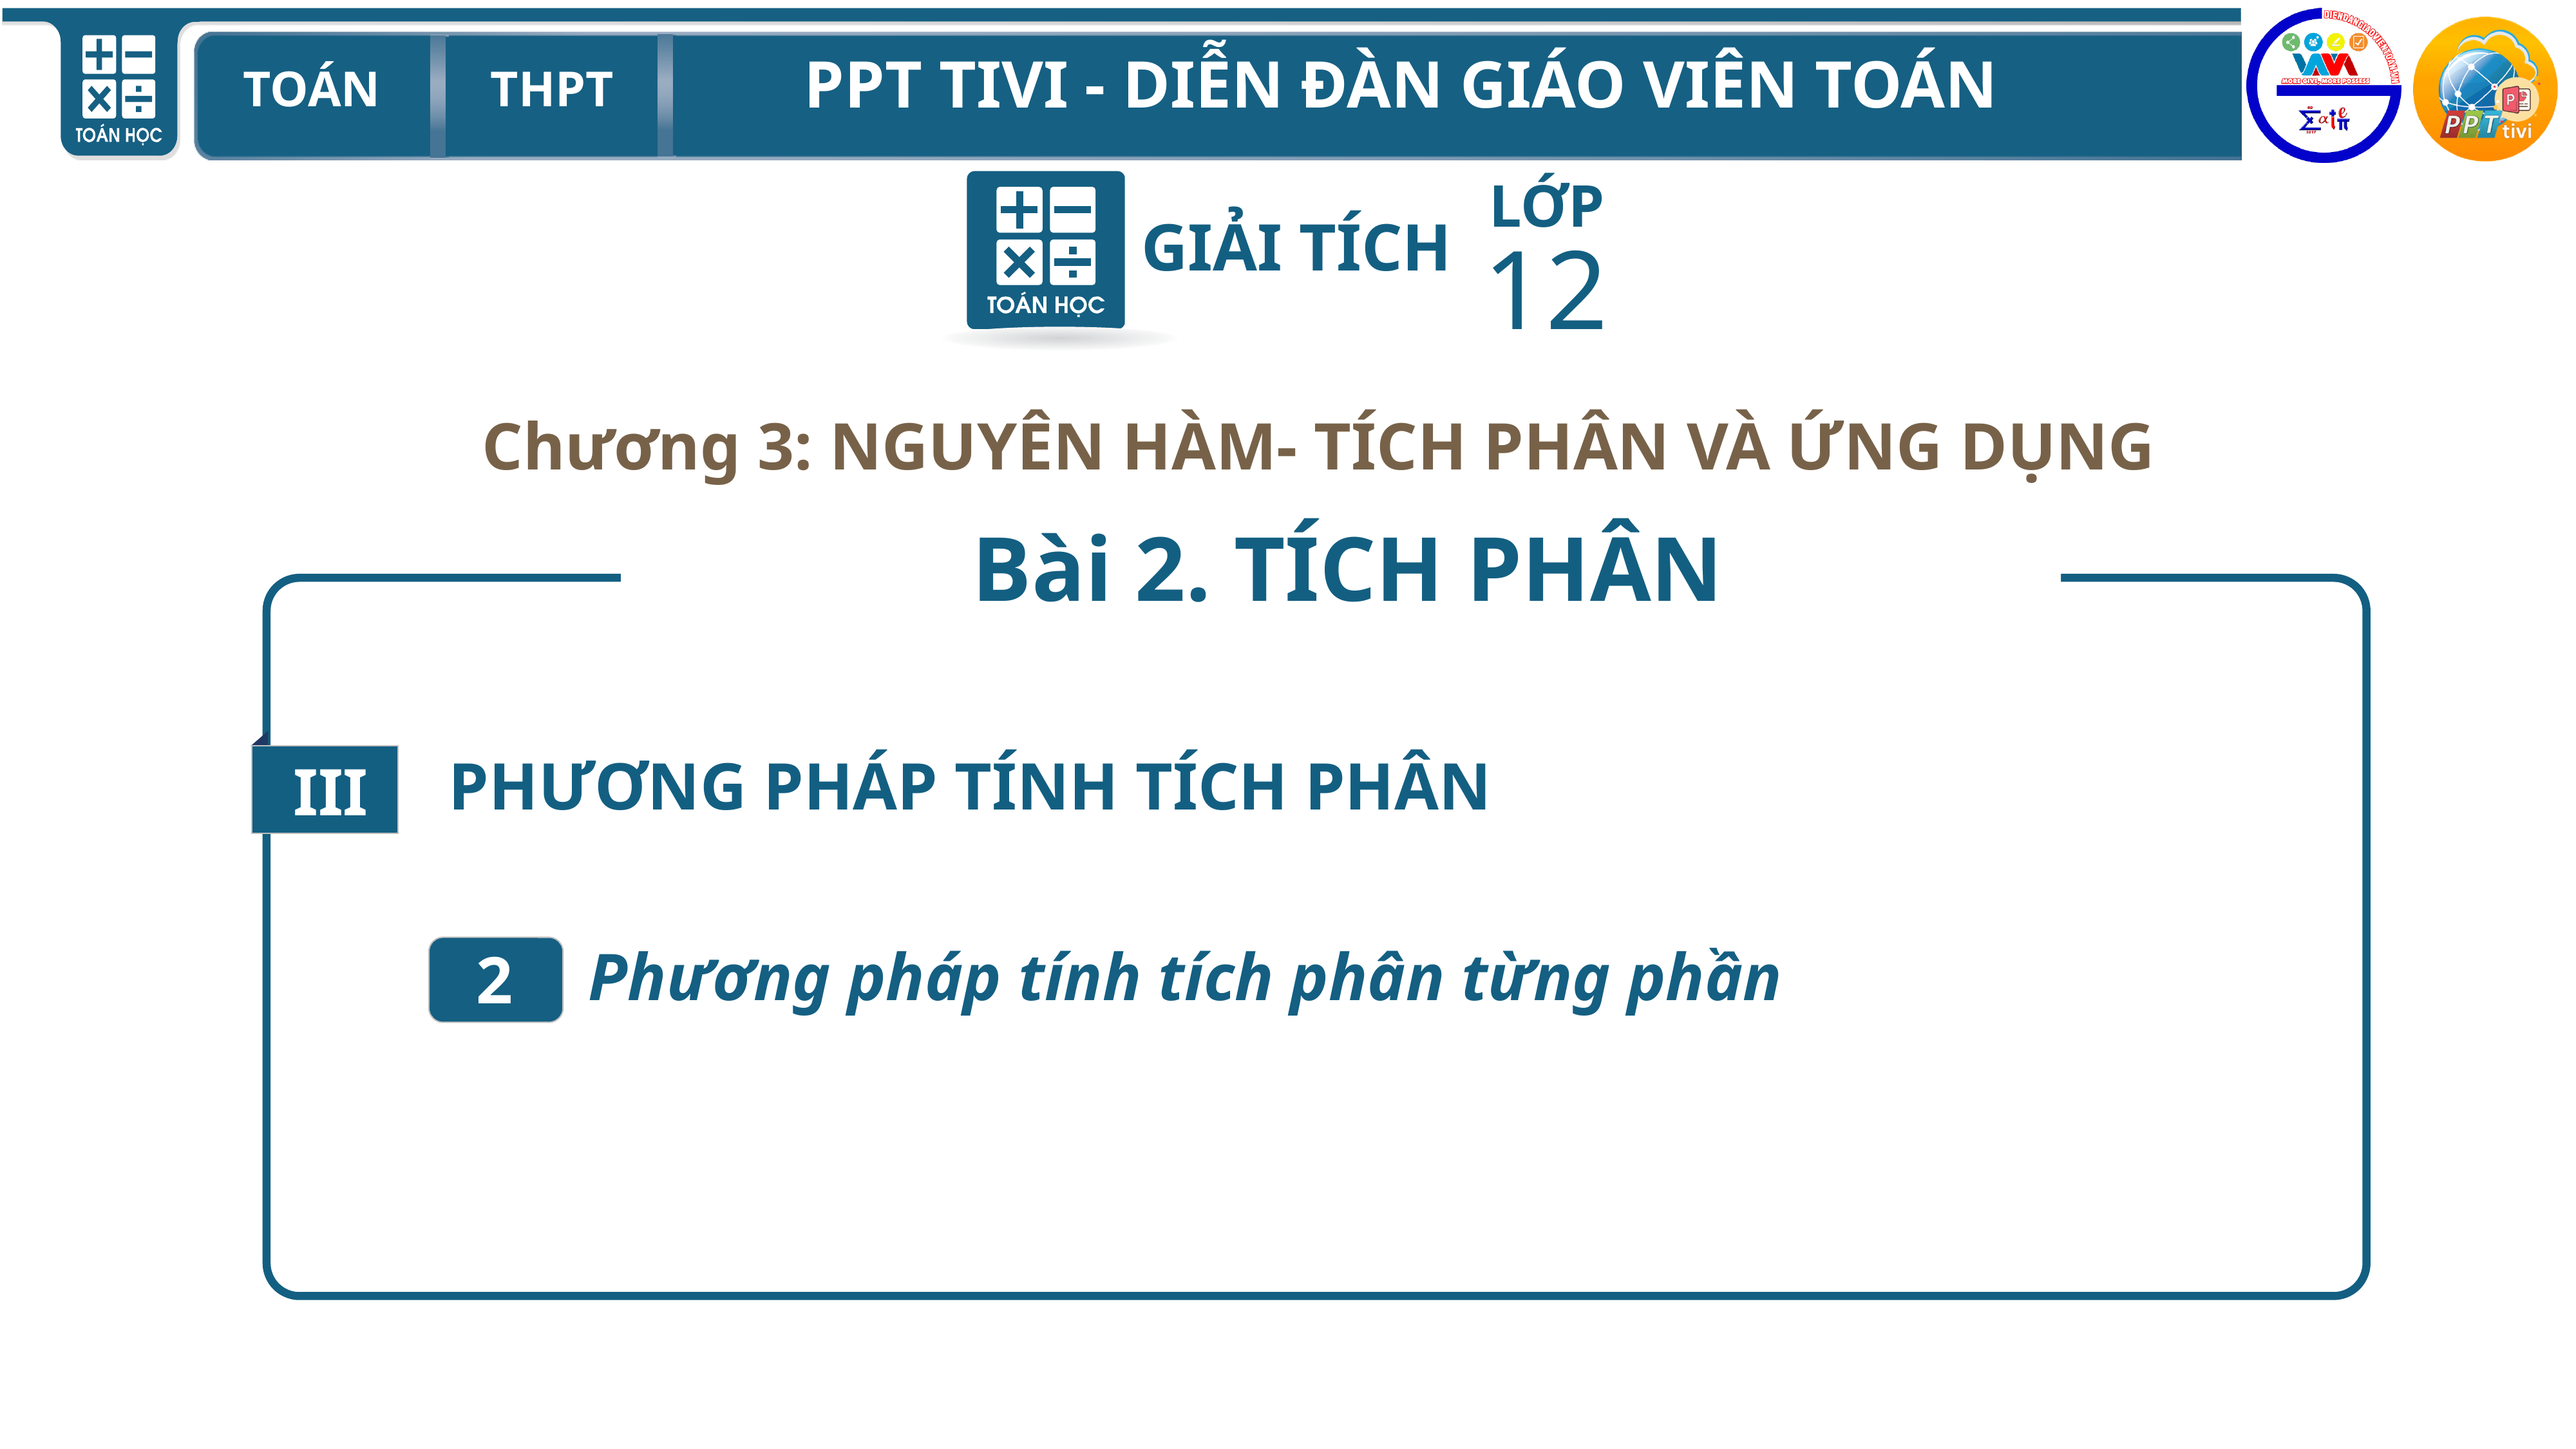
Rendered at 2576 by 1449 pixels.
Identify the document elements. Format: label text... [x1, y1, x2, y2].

text_box Chương 3: NGUYÊN HÀM- TÍCH PHÂN VÀ ỨNG DỤNG [472, 362, 2210, 488]
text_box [941, 171, 1178, 352]
text_box [265, 577, 2367, 1297]
text_box GIẢI TÍCH [1178, 201, 1451, 289]
picture [2412, 16, 2558, 162]
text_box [1451, 164, 1643, 358]
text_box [251, 730, 1518, 834]
picture [2, 22, 2242, 160]
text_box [620, 533, 2061, 625]
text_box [429, 931, 2045, 1023]
picture [2246, 8, 2401, 163]
